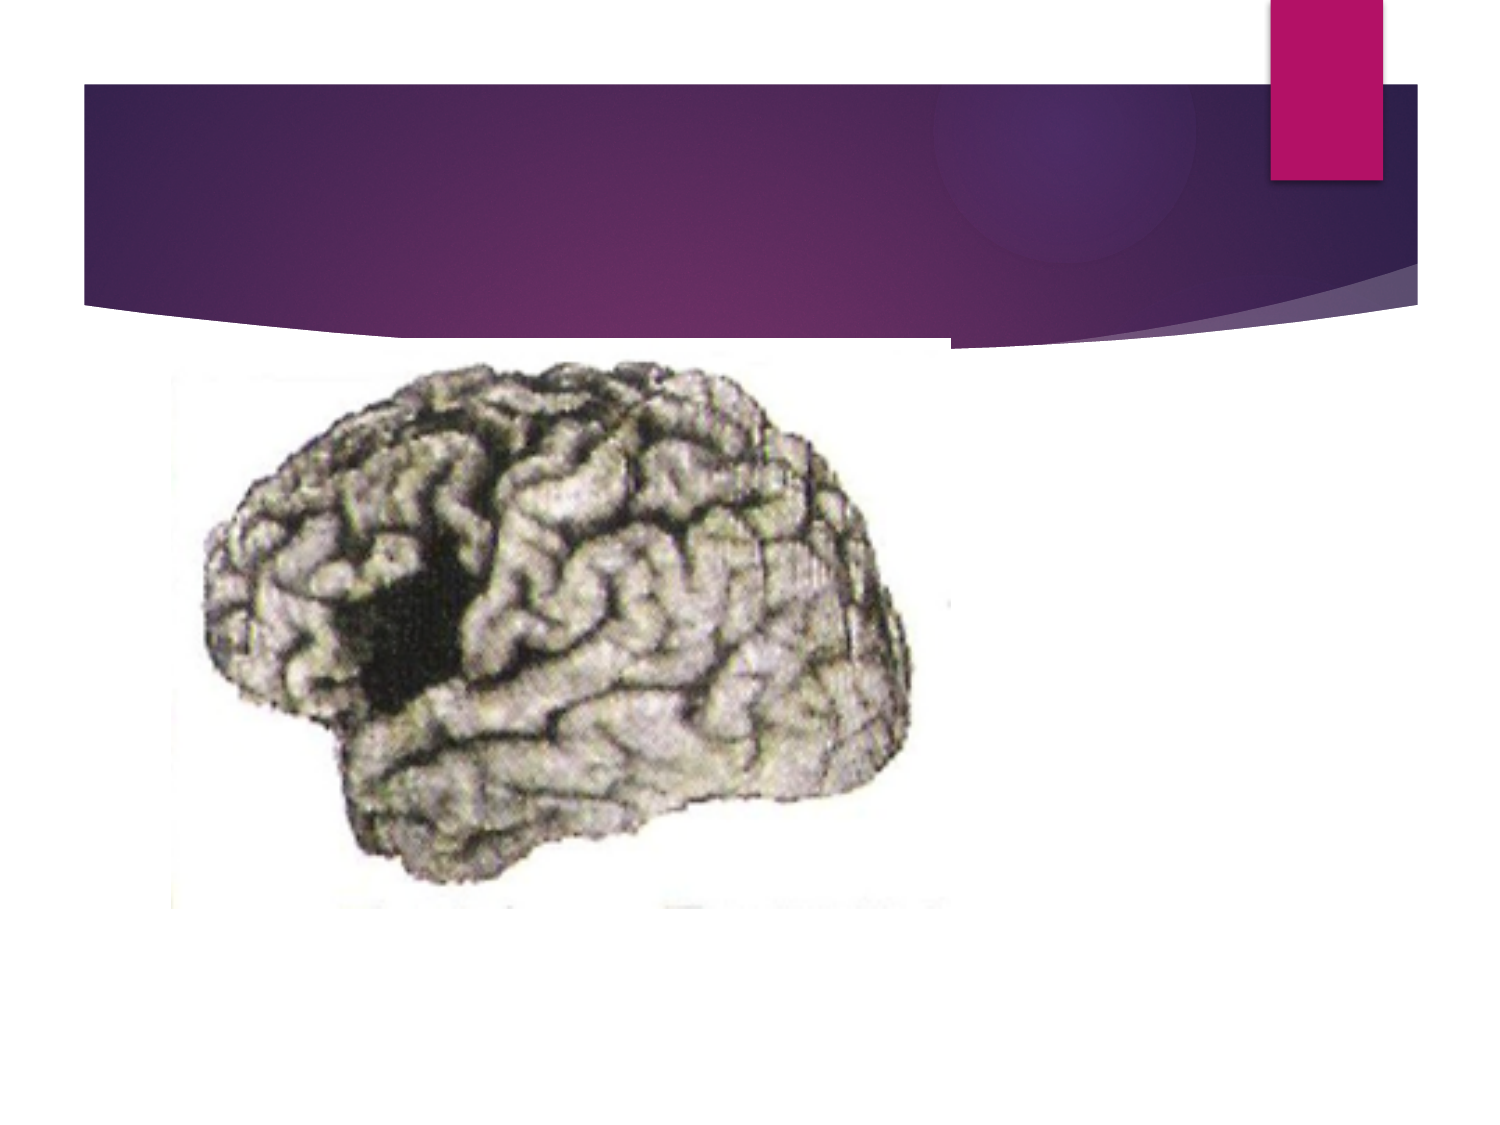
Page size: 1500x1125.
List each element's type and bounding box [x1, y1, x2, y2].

list [170, 337, 951, 910]
